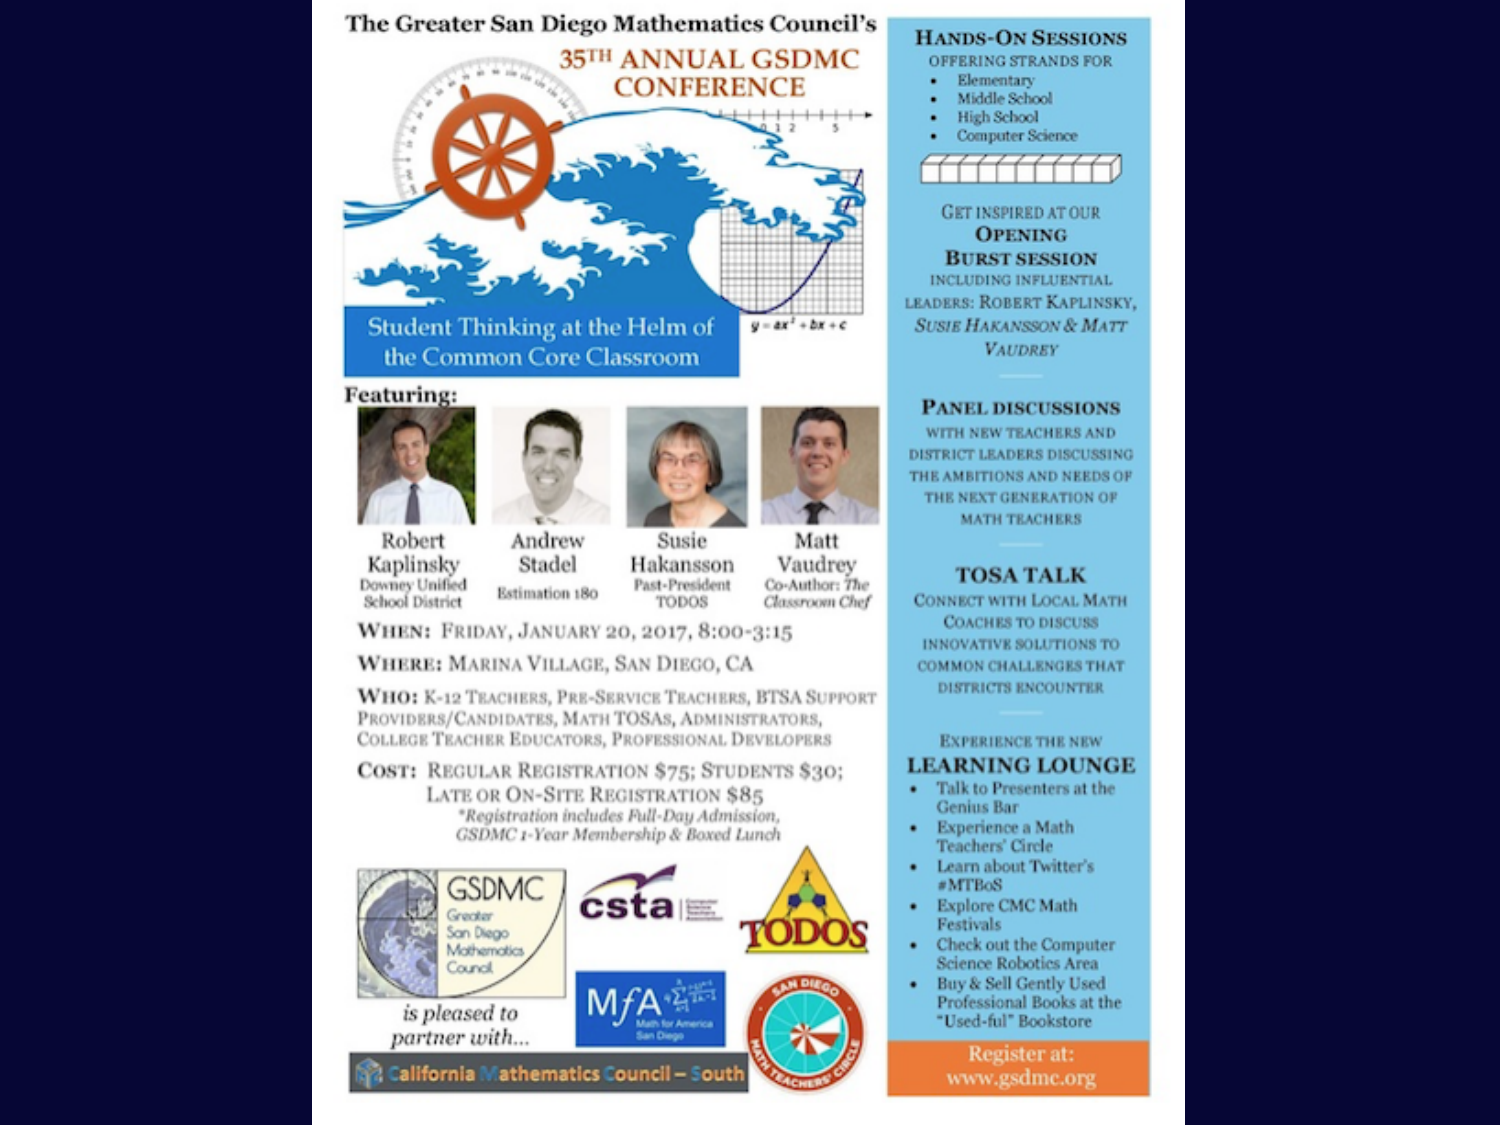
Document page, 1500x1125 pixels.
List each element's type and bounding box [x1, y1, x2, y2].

picture [312, 0, 1185, 1125]
